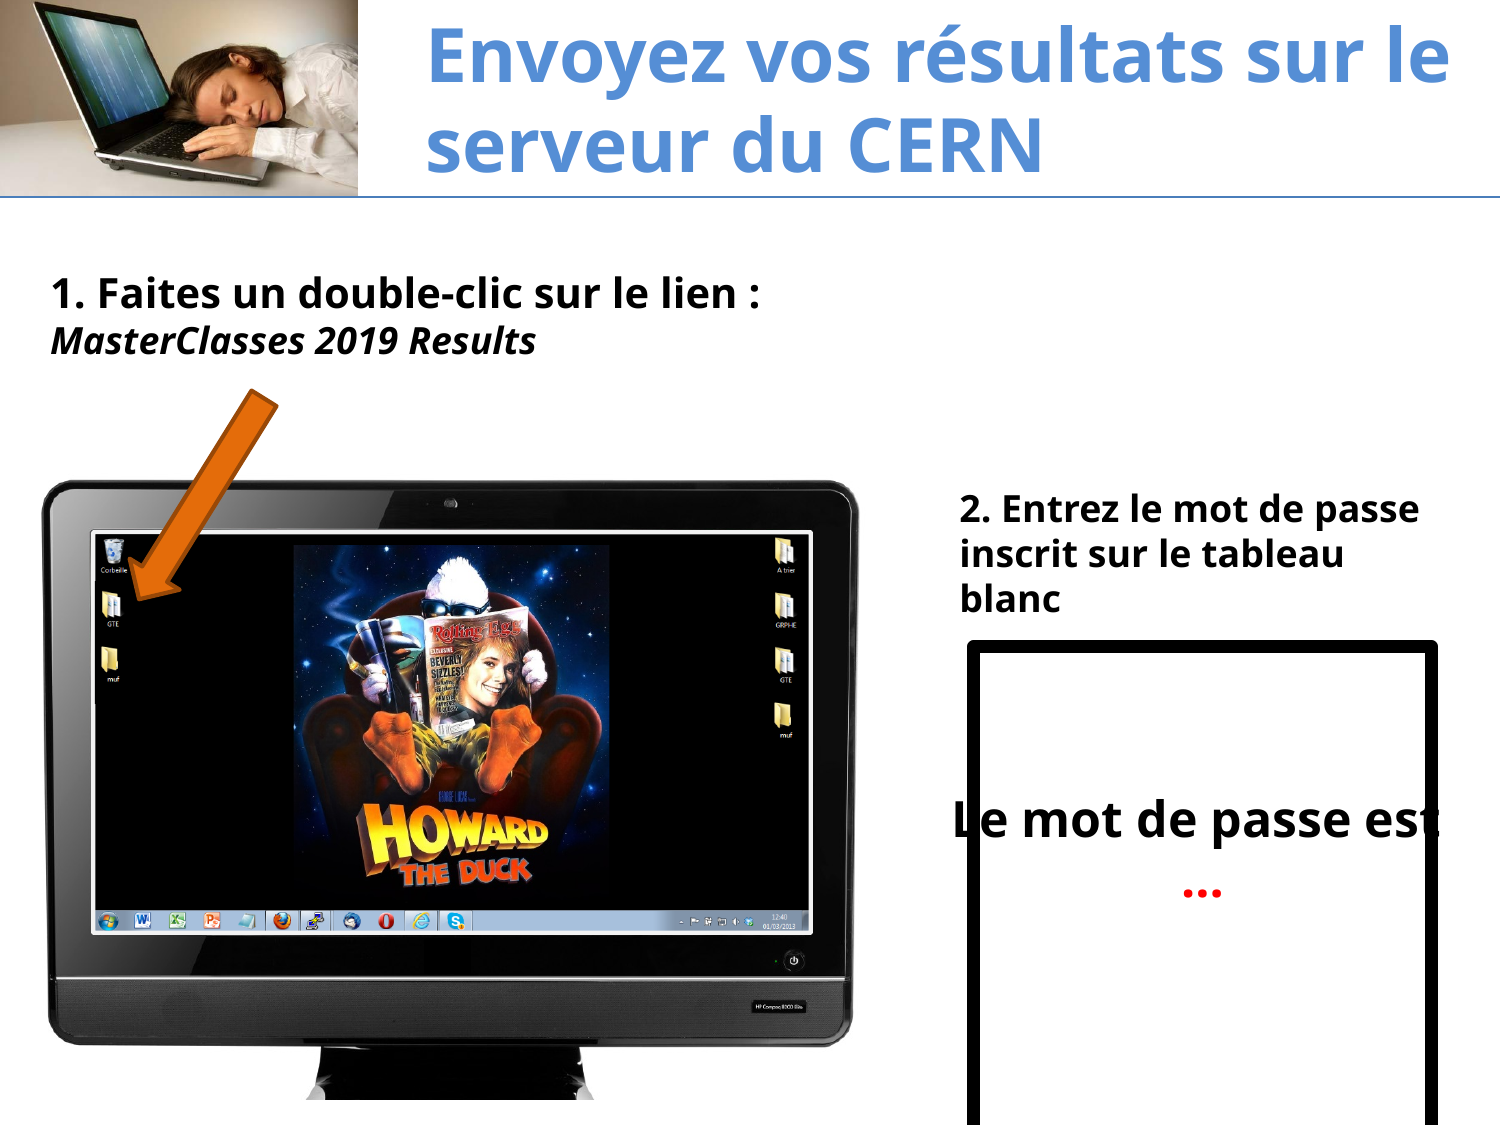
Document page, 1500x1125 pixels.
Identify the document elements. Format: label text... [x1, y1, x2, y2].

picture [0, 0, 359, 196]
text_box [973, 646, 1432, 1125]
text_box Envoyez vos résultats sur le serveur du CERN [410, 0, 1500, 195]
text_box 1. Faites un double-clic sur le lien : MasterClasses 2019 Results [35, 259, 842, 370]
text_box [210, 388, 279, 452]
text_box 2. Entrez le mot de passe inscrit sur le tableau blanc [944, 477, 1457, 628]
picture [14, 453, 930, 1100]
